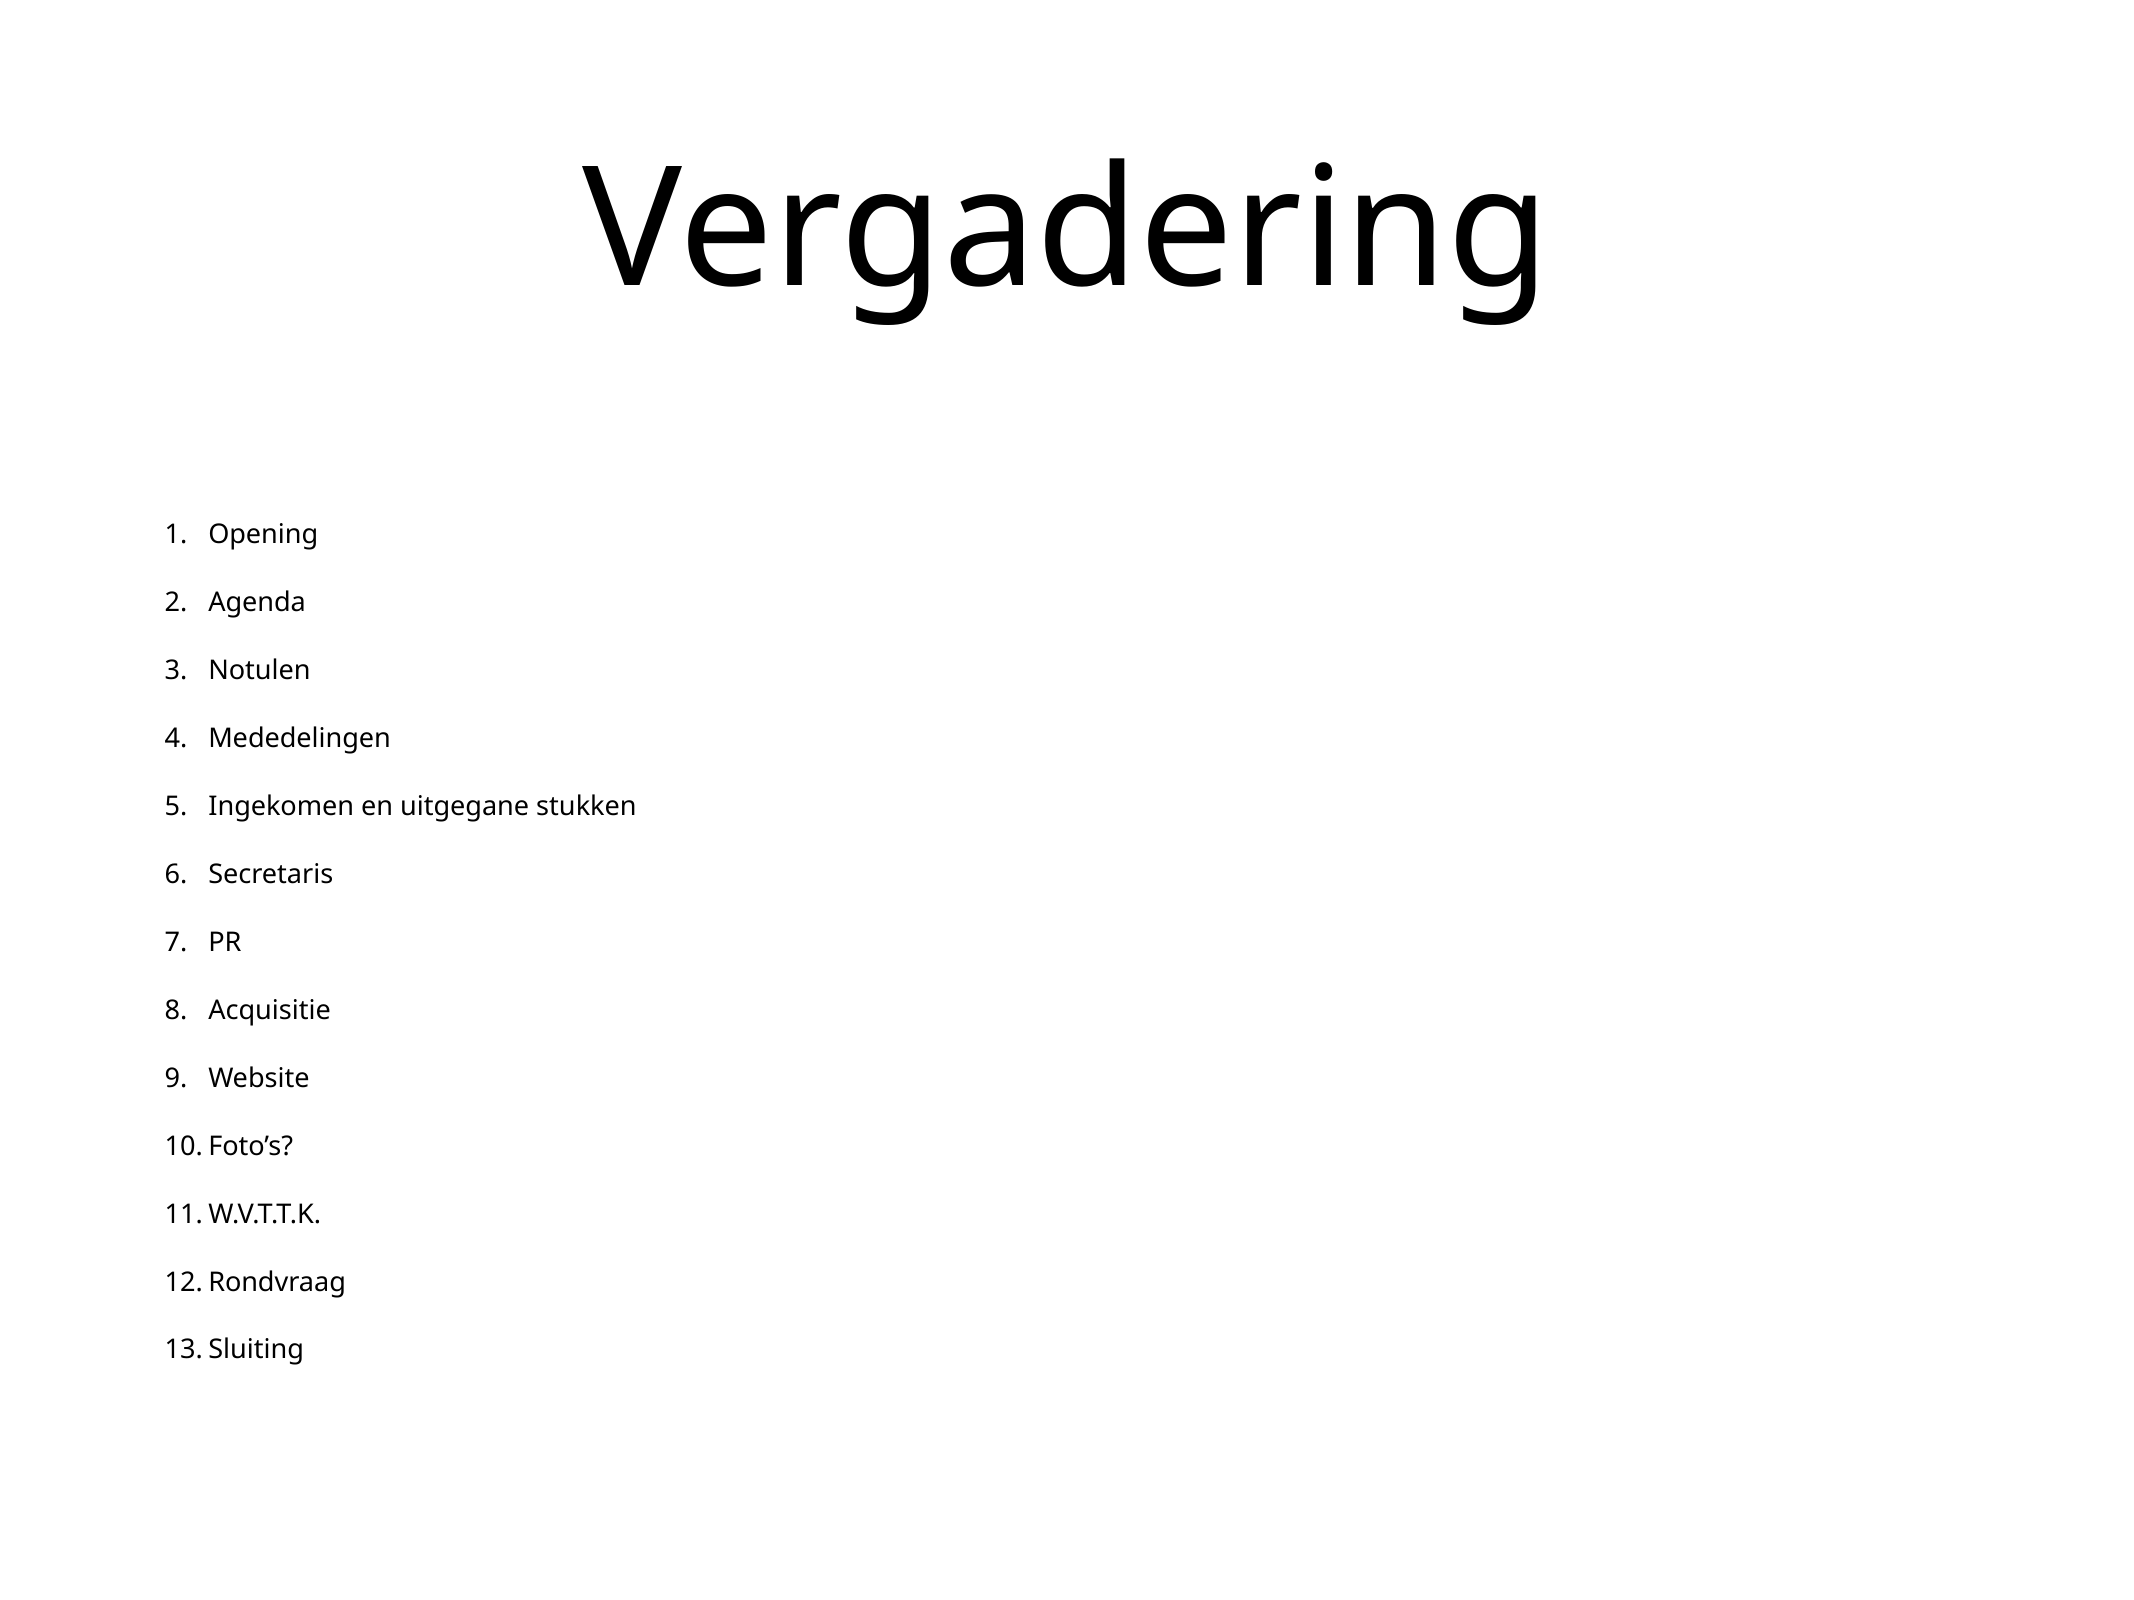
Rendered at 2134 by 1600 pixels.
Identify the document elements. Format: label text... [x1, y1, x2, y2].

title Vergadering [155, 41, 1978, 397]
list Opening Agenda Notulen Mededelingen Ingekomen en uitgegane stukken Secretaris PR Acquisitie Website Foto’s? W.V.T.T.K. Rondvraag Sluiting [155, 424, 1978, 1457]
